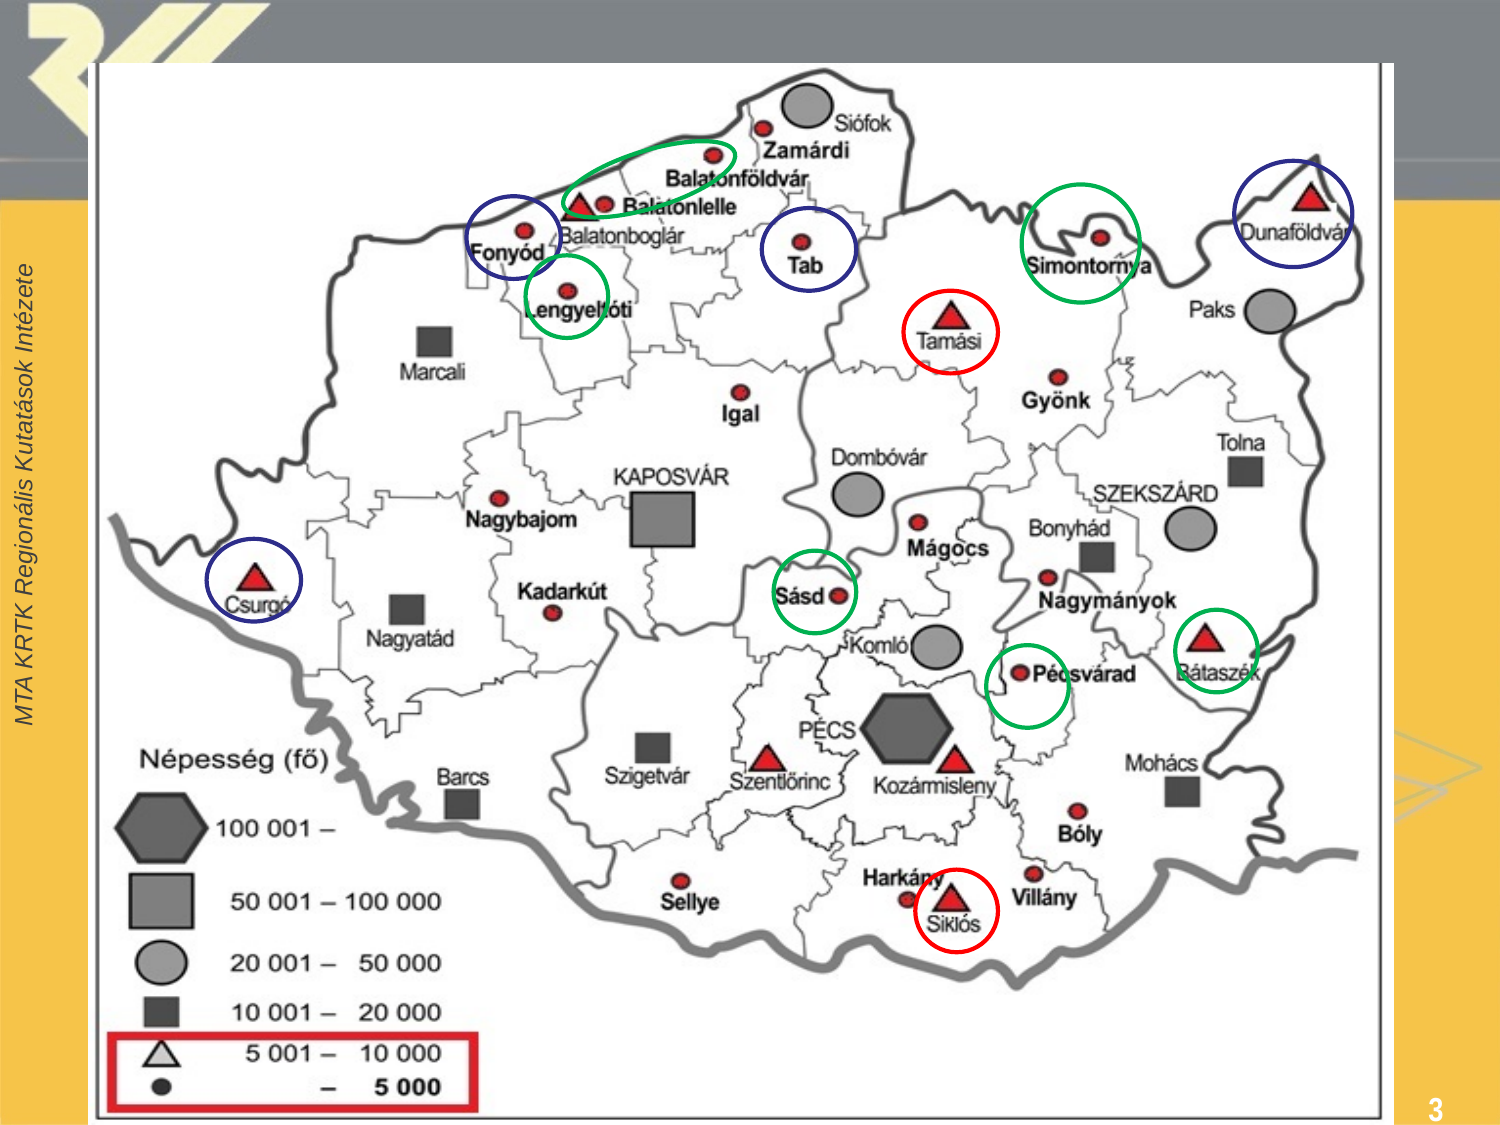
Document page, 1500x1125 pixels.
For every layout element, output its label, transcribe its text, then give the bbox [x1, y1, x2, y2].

picture [0, 0, 1500, 1125]
slide_number 3 [1398, 1080, 1459, 1122]
